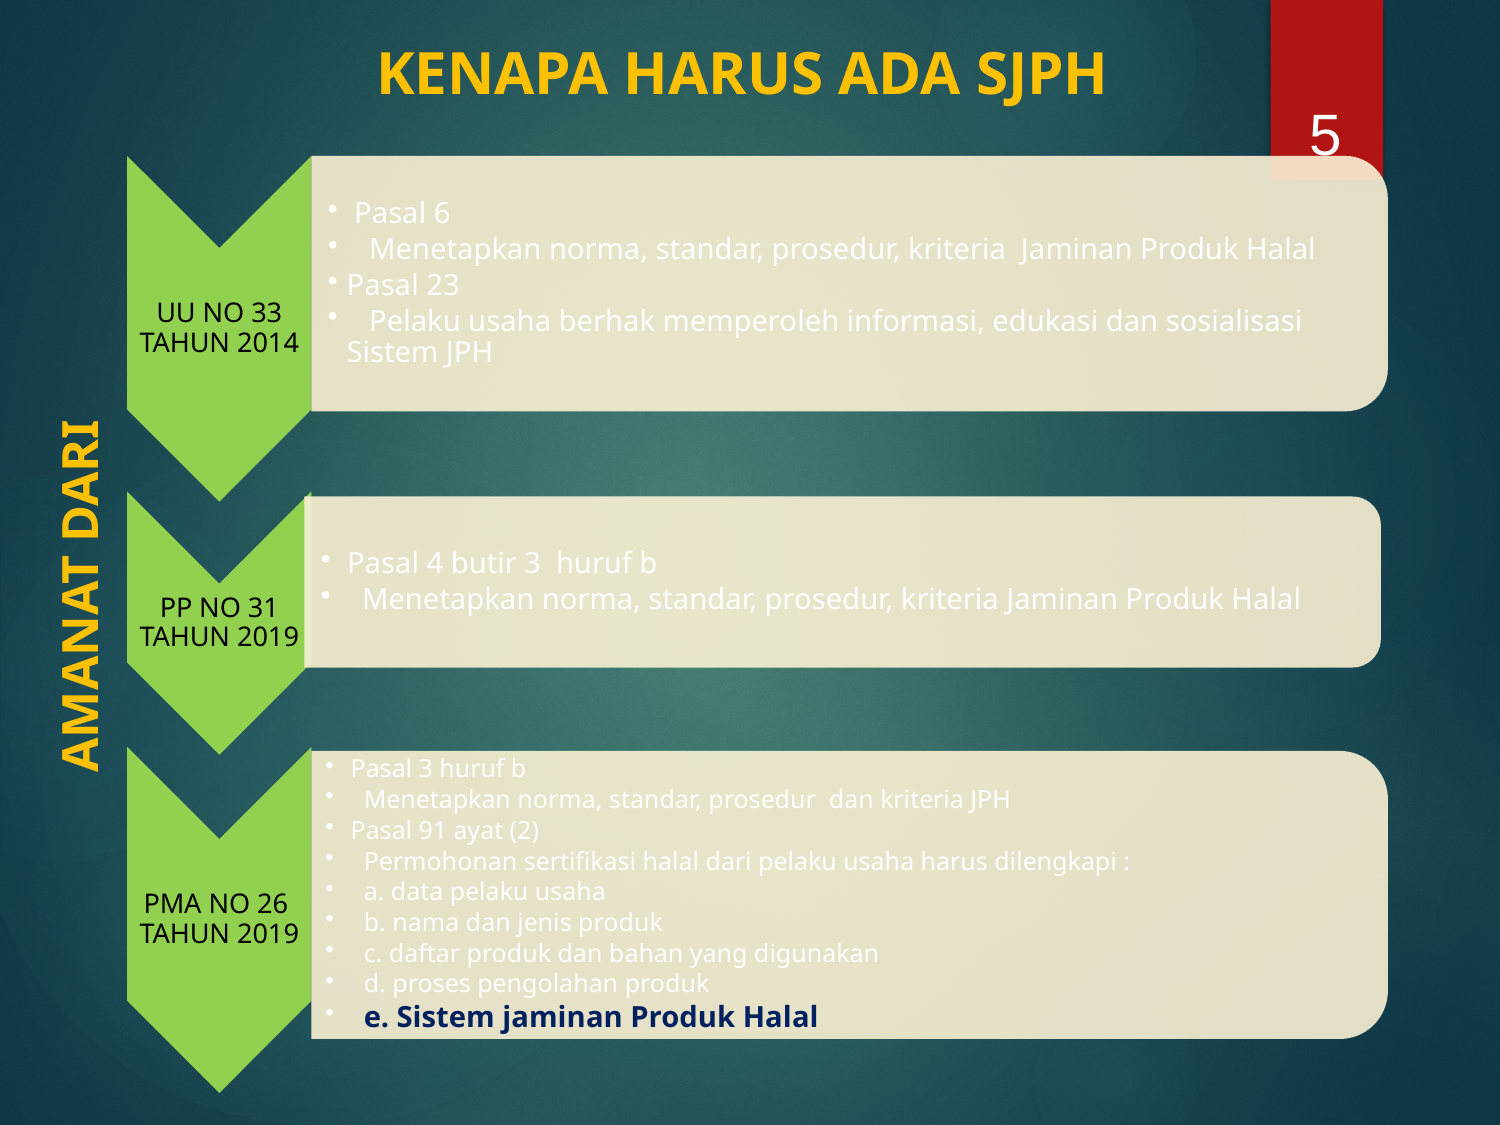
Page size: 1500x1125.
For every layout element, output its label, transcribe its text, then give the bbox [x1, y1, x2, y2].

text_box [126, 155, 1389, 1095]
text_box AMANAT DARI [38, 120, 128, 1059]
slide_number 5 [1273, 120, 1378, 153]
text_box KENAPA HARUS ADA SJPH [38, 30, 1462, 120]
